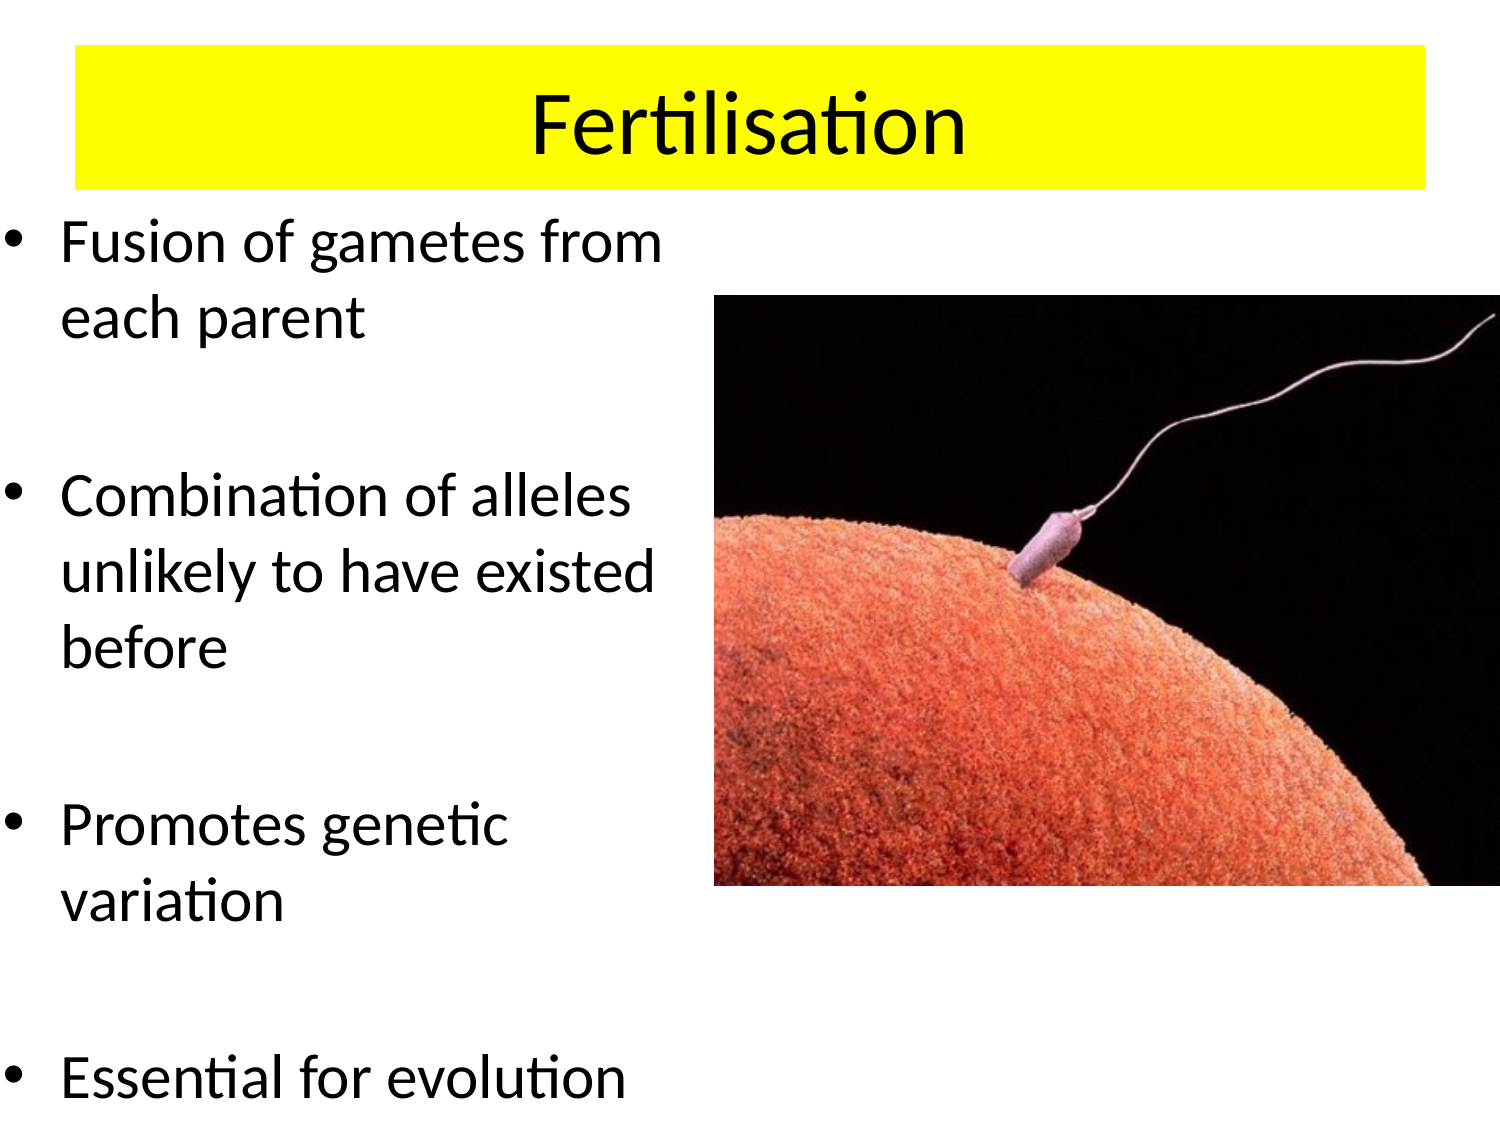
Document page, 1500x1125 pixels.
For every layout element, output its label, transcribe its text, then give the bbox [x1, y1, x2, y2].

title Fertilisation [75, 45, 1425, 190]
list Fusion of gametes from each parent Combination of alleles unlikely to have existed before Promotes genetic variation Essential for evolution [0, 192, 698, 1125]
picture [714, 294, 1500, 886]
